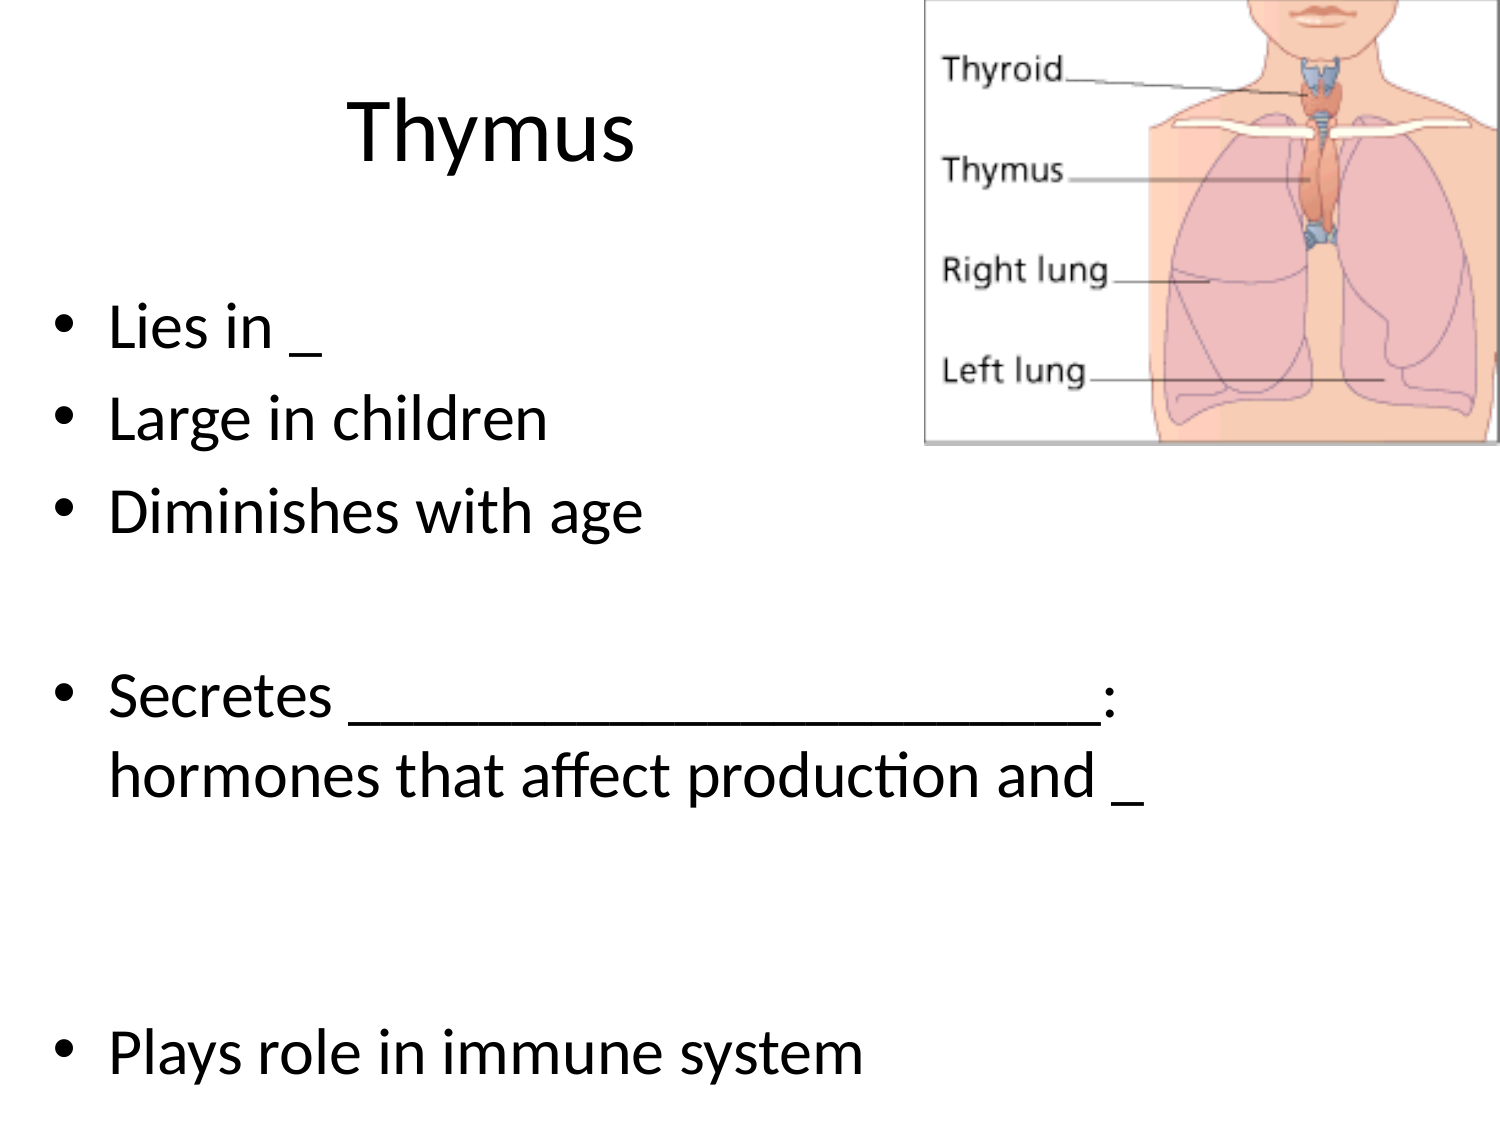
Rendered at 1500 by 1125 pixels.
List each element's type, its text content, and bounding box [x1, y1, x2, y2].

title Thymus [37, 24, 919, 225]
picture [924, 0, 1500, 446]
list Lies in _ Large in children Diminishes with age Secretes _______________________: hormones that affect production and _ Plays role in immune system [37, 275, 1405, 1100]
